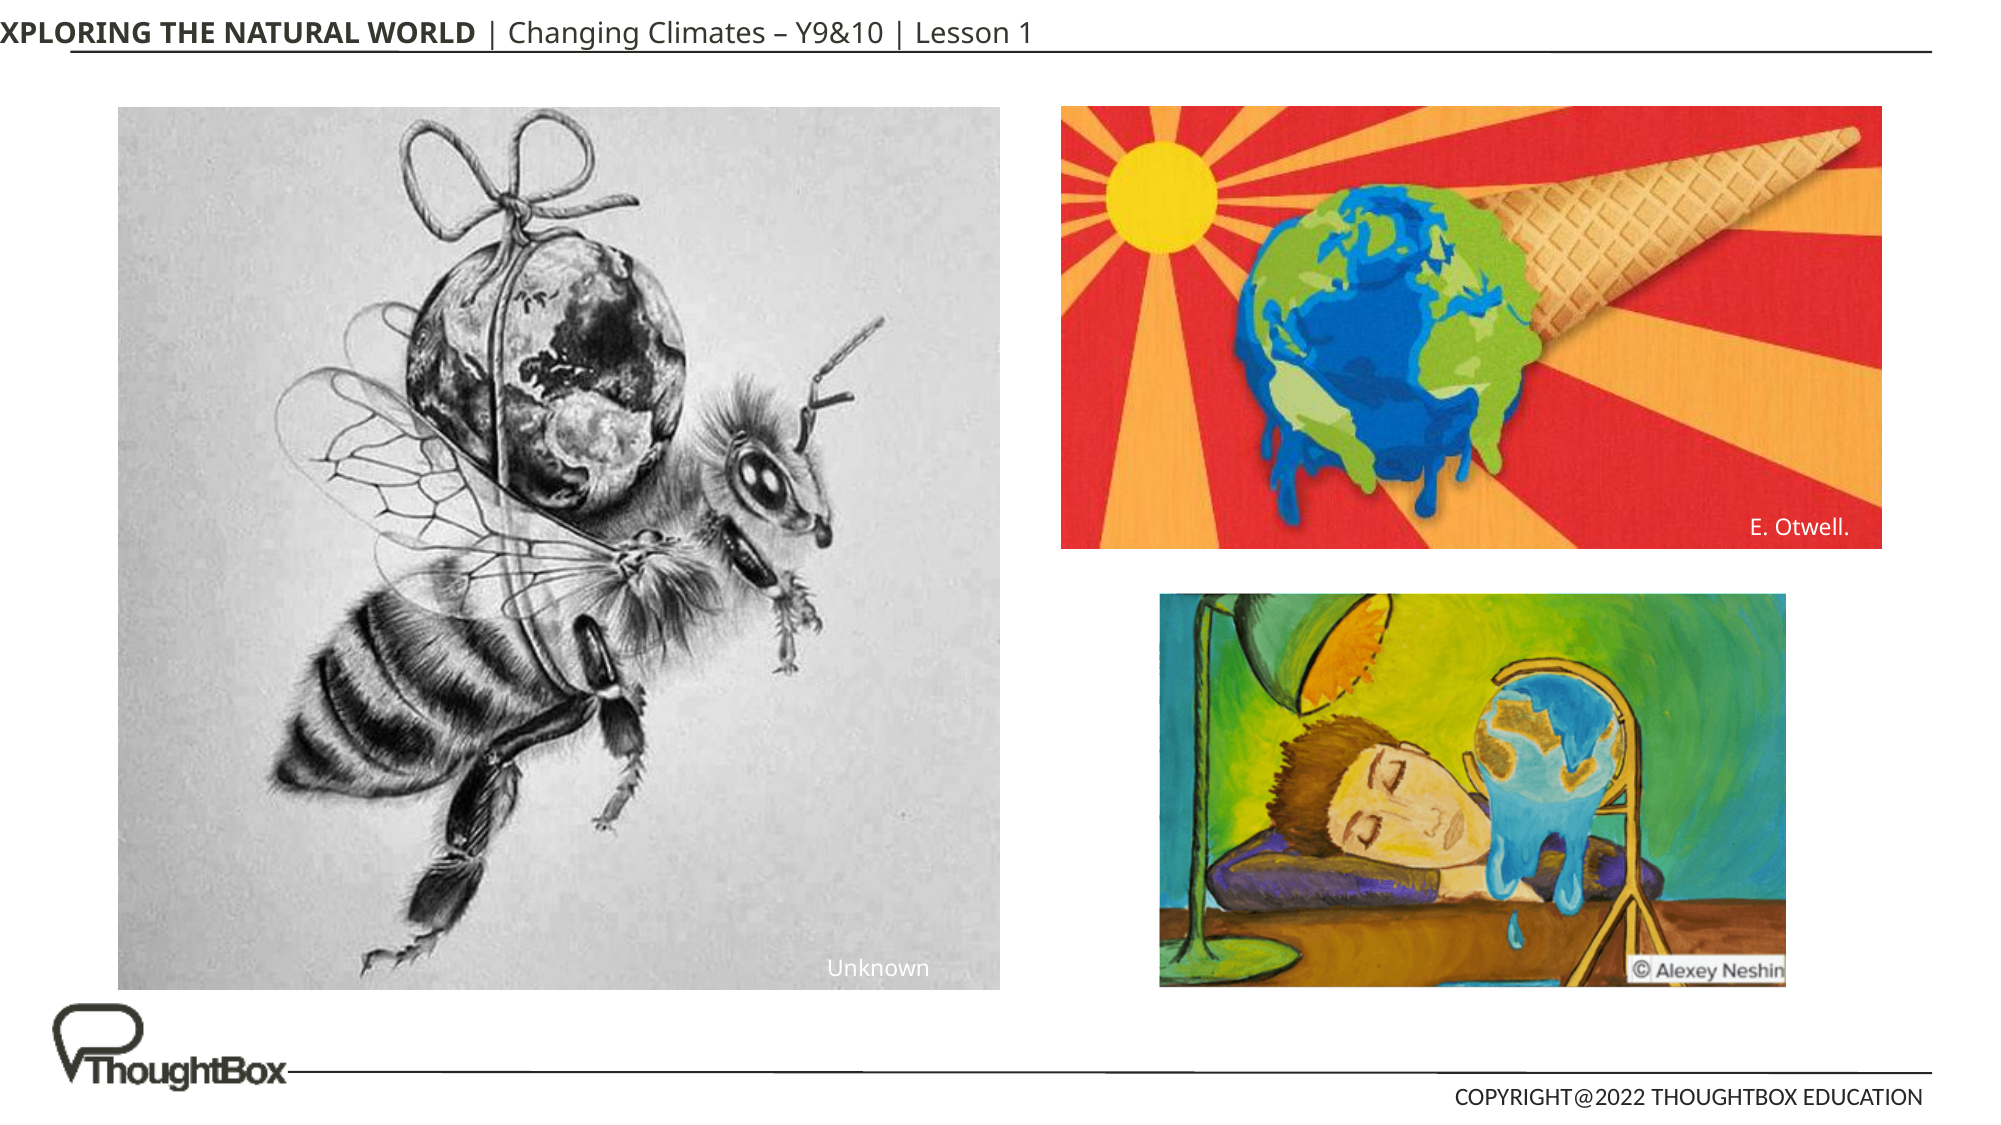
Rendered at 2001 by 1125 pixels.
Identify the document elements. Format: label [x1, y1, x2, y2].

picture [118, 107, 1001, 990]
picture [51, 1002, 288, 1093]
picture [1157, 591, 1786, 990]
picture [1061, 106, 1882, 549]
